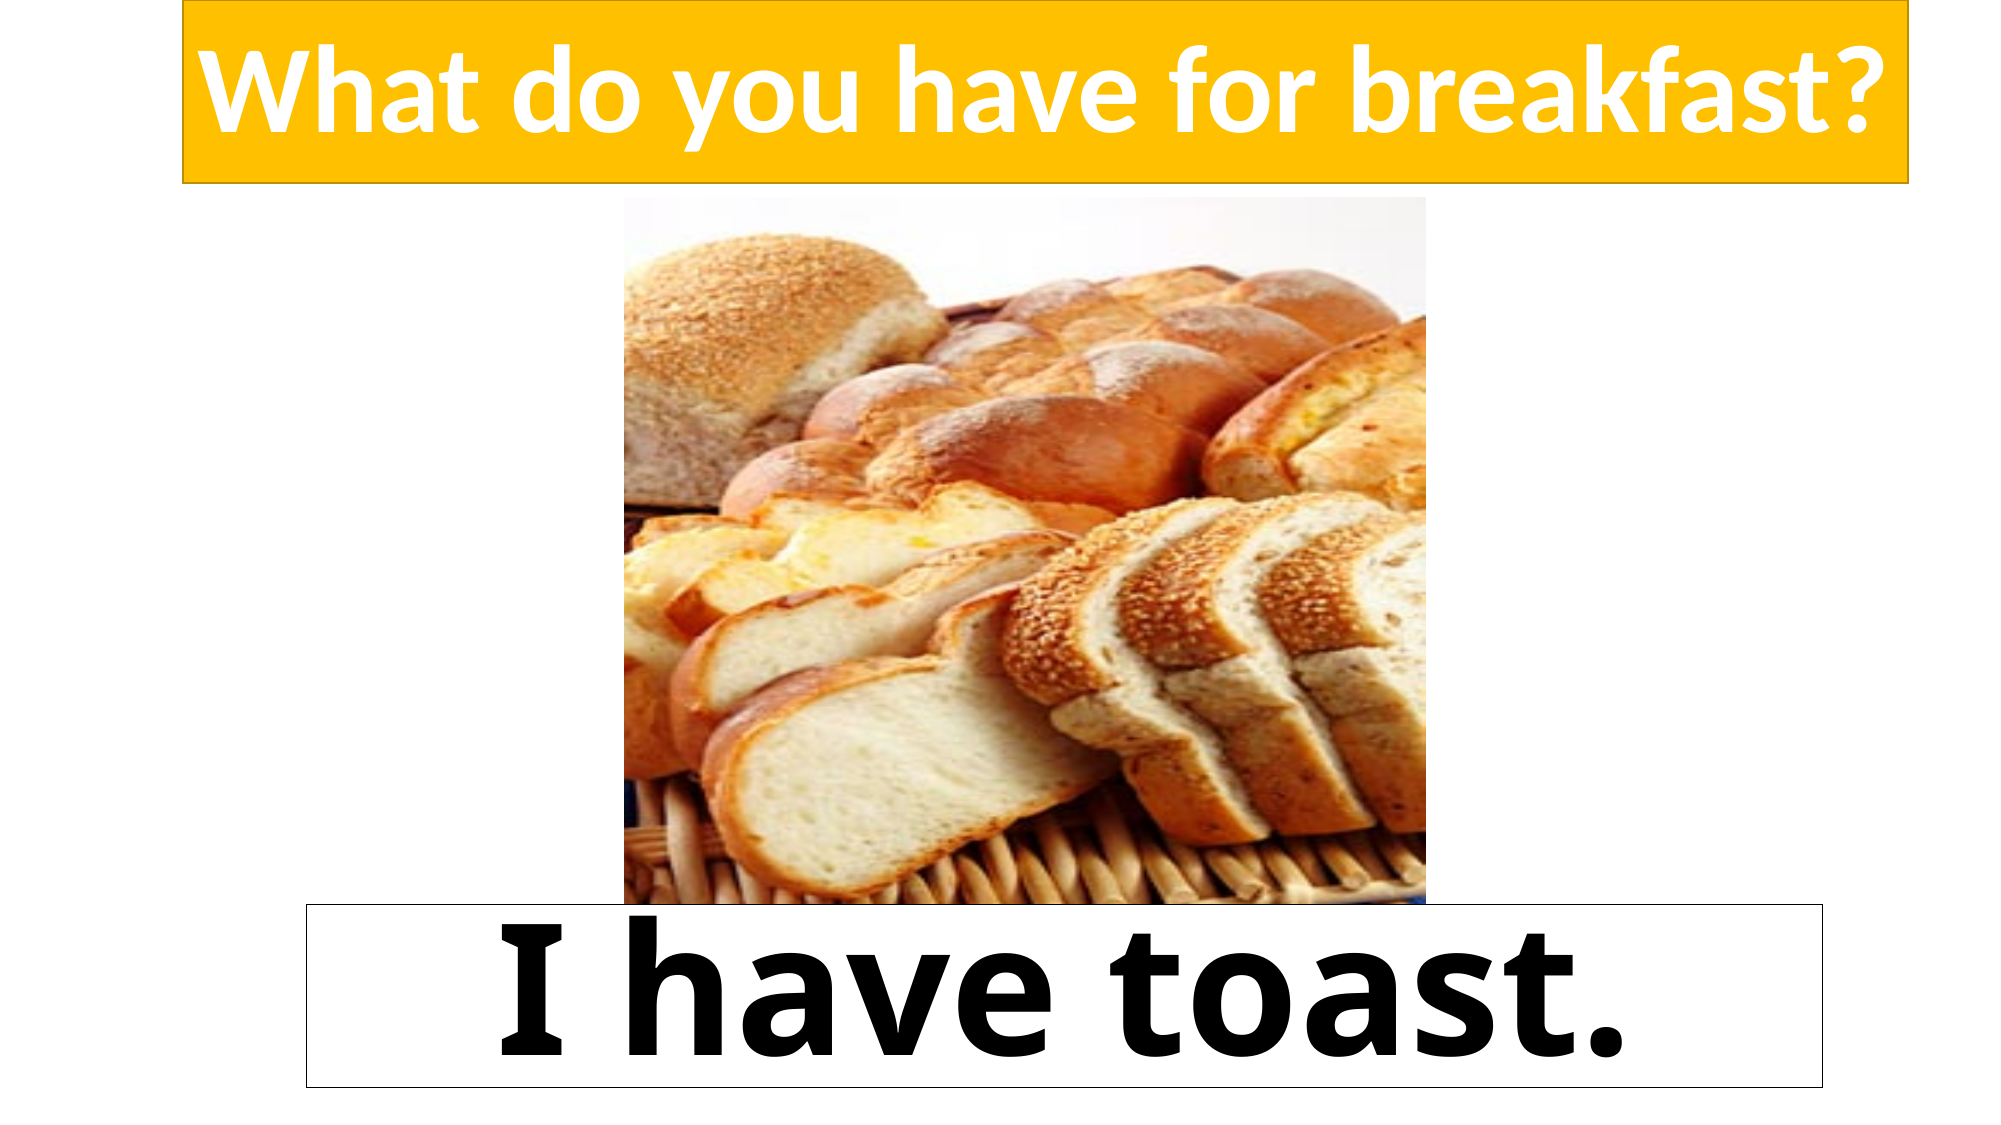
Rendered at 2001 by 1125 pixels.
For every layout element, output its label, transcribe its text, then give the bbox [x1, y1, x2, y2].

picture [624, 197, 1426, 905]
title What do you have for breakfast? [182, 0, 1909, 184]
text_box I have toast. [306, 904, 1823, 1088]
